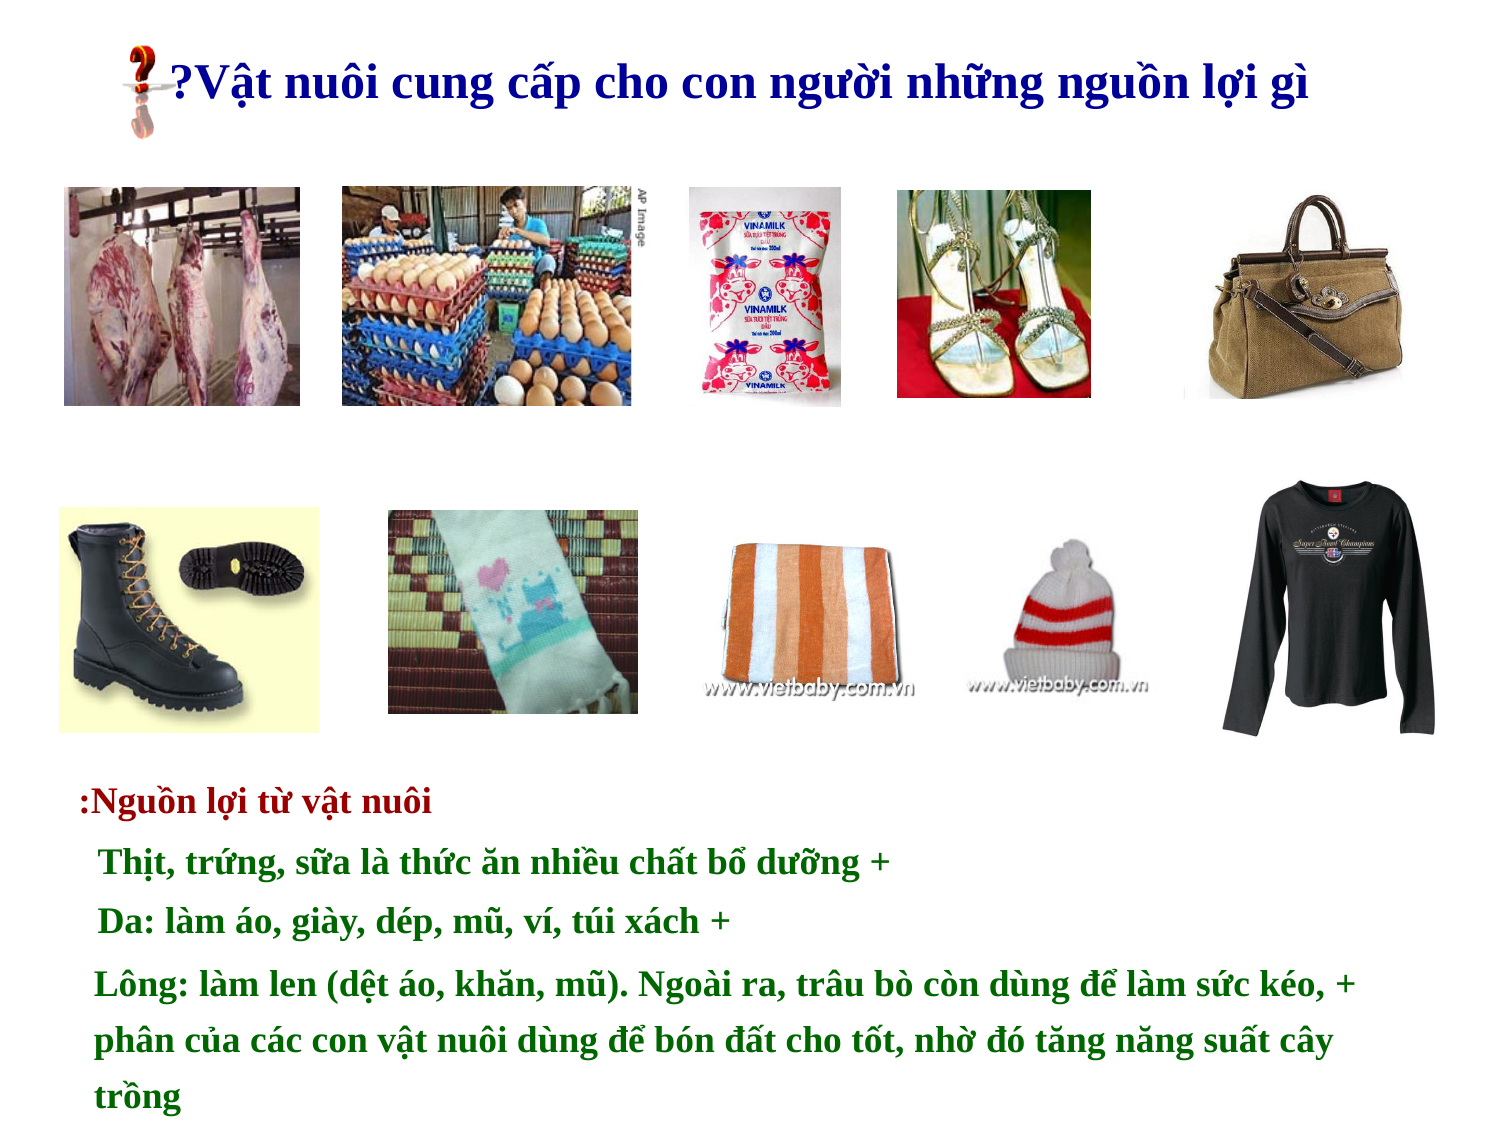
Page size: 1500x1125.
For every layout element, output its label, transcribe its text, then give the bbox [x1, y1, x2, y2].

picture [64, 187, 301, 407]
picture [1183, 189, 1439, 399]
text_box Vật nuôi cung cấp cho con người những nguồn lợi gì? [0, 7, 1480, 116]
text_box + Thịt, trứng, sữa là thức ăn nhiều chất bổ dưỡng [82, 804, 995, 890]
picture [896, 190, 1091, 398]
picture [58, 507, 319, 733]
text_box + Da: làm áo, giày, dép, mũ, ví, túi xách [82, 863, 868, 940]
text_box Nguồn lợi từ vật nuôi: [63, 743, 911, 829]
picture [388, 510, 639, 715]
picture [1209, 473, 1460, 744]
text_box + Lông: làm len (dệt áo, khăn, mũ). Ngoài ra, trâu bò còn dùng để làm sức kéo, phân của các con vật nuôi dùng để bón đất cho tốt, nhờ đó tăng năng suất cây trồng [79, 940, 1401, 1124]
picture [670, 496, 1188, 727]
picture [100, 37, 183, 143]
picture [342, 186, 652, 406]
picture [663, 187, 866, 407]
